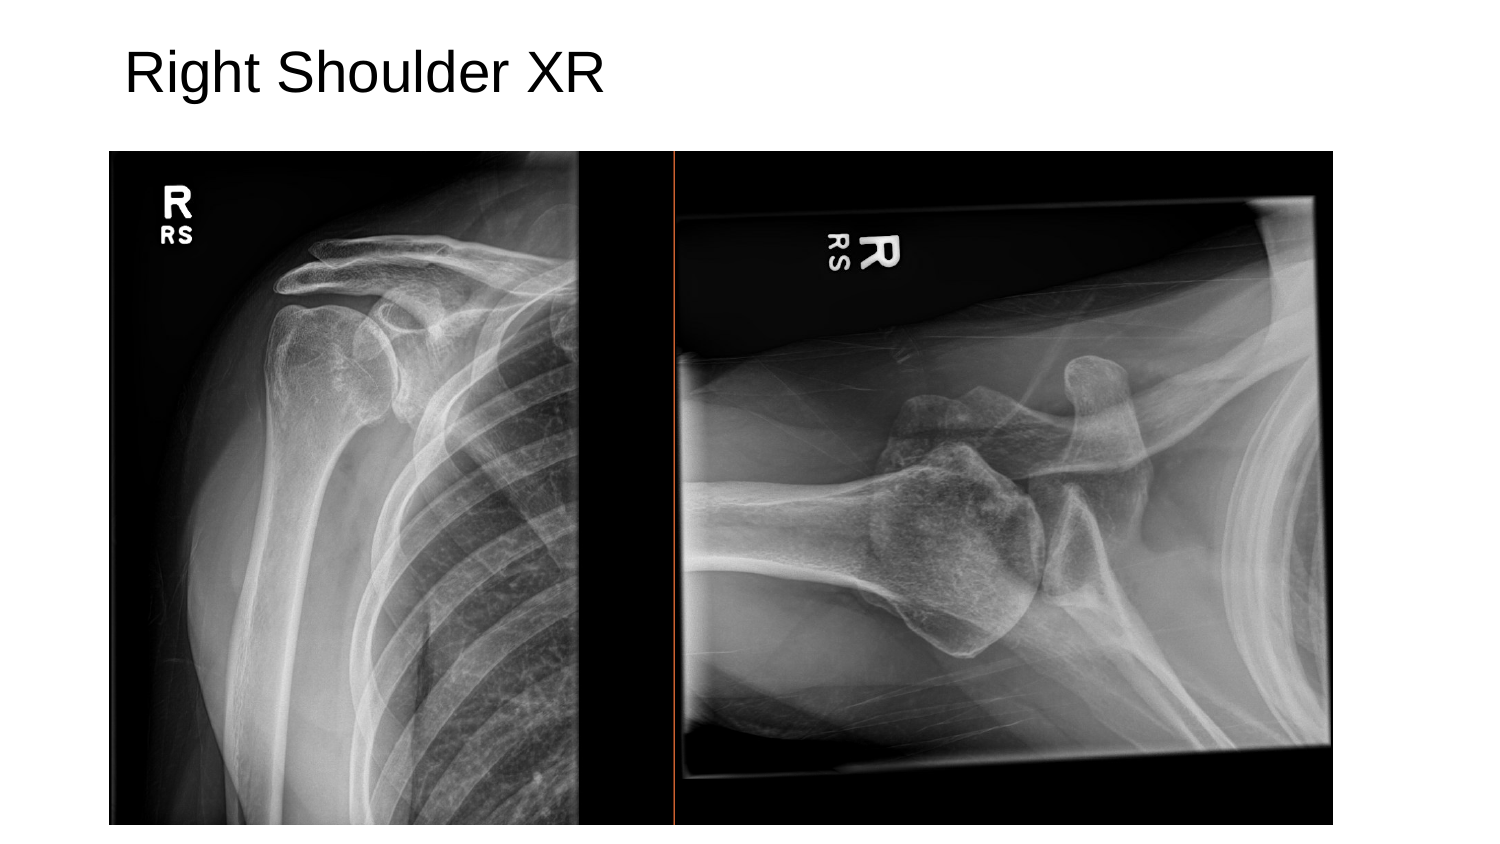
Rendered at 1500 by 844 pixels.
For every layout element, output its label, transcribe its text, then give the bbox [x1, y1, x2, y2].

title Right Shoulder XR [109, 19, 1500, 114]
picture [109, 151, 1334, 825]
